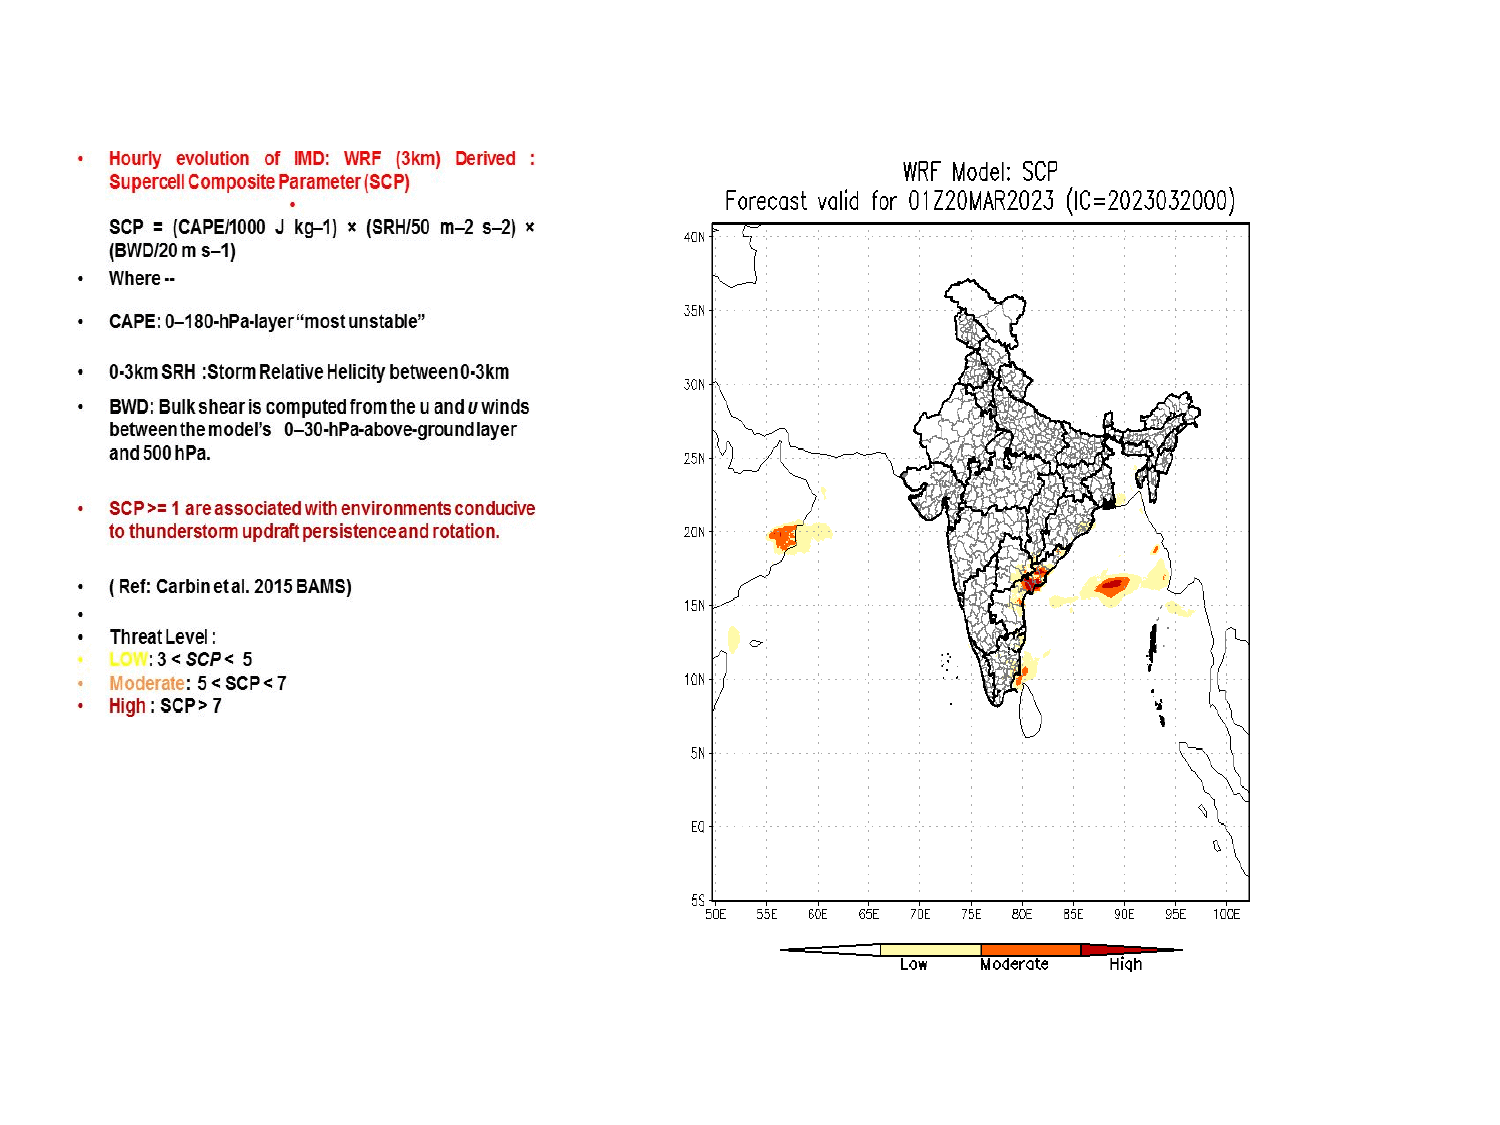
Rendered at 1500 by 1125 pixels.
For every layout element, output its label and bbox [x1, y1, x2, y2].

picture [74, 149, 1426, 976]
